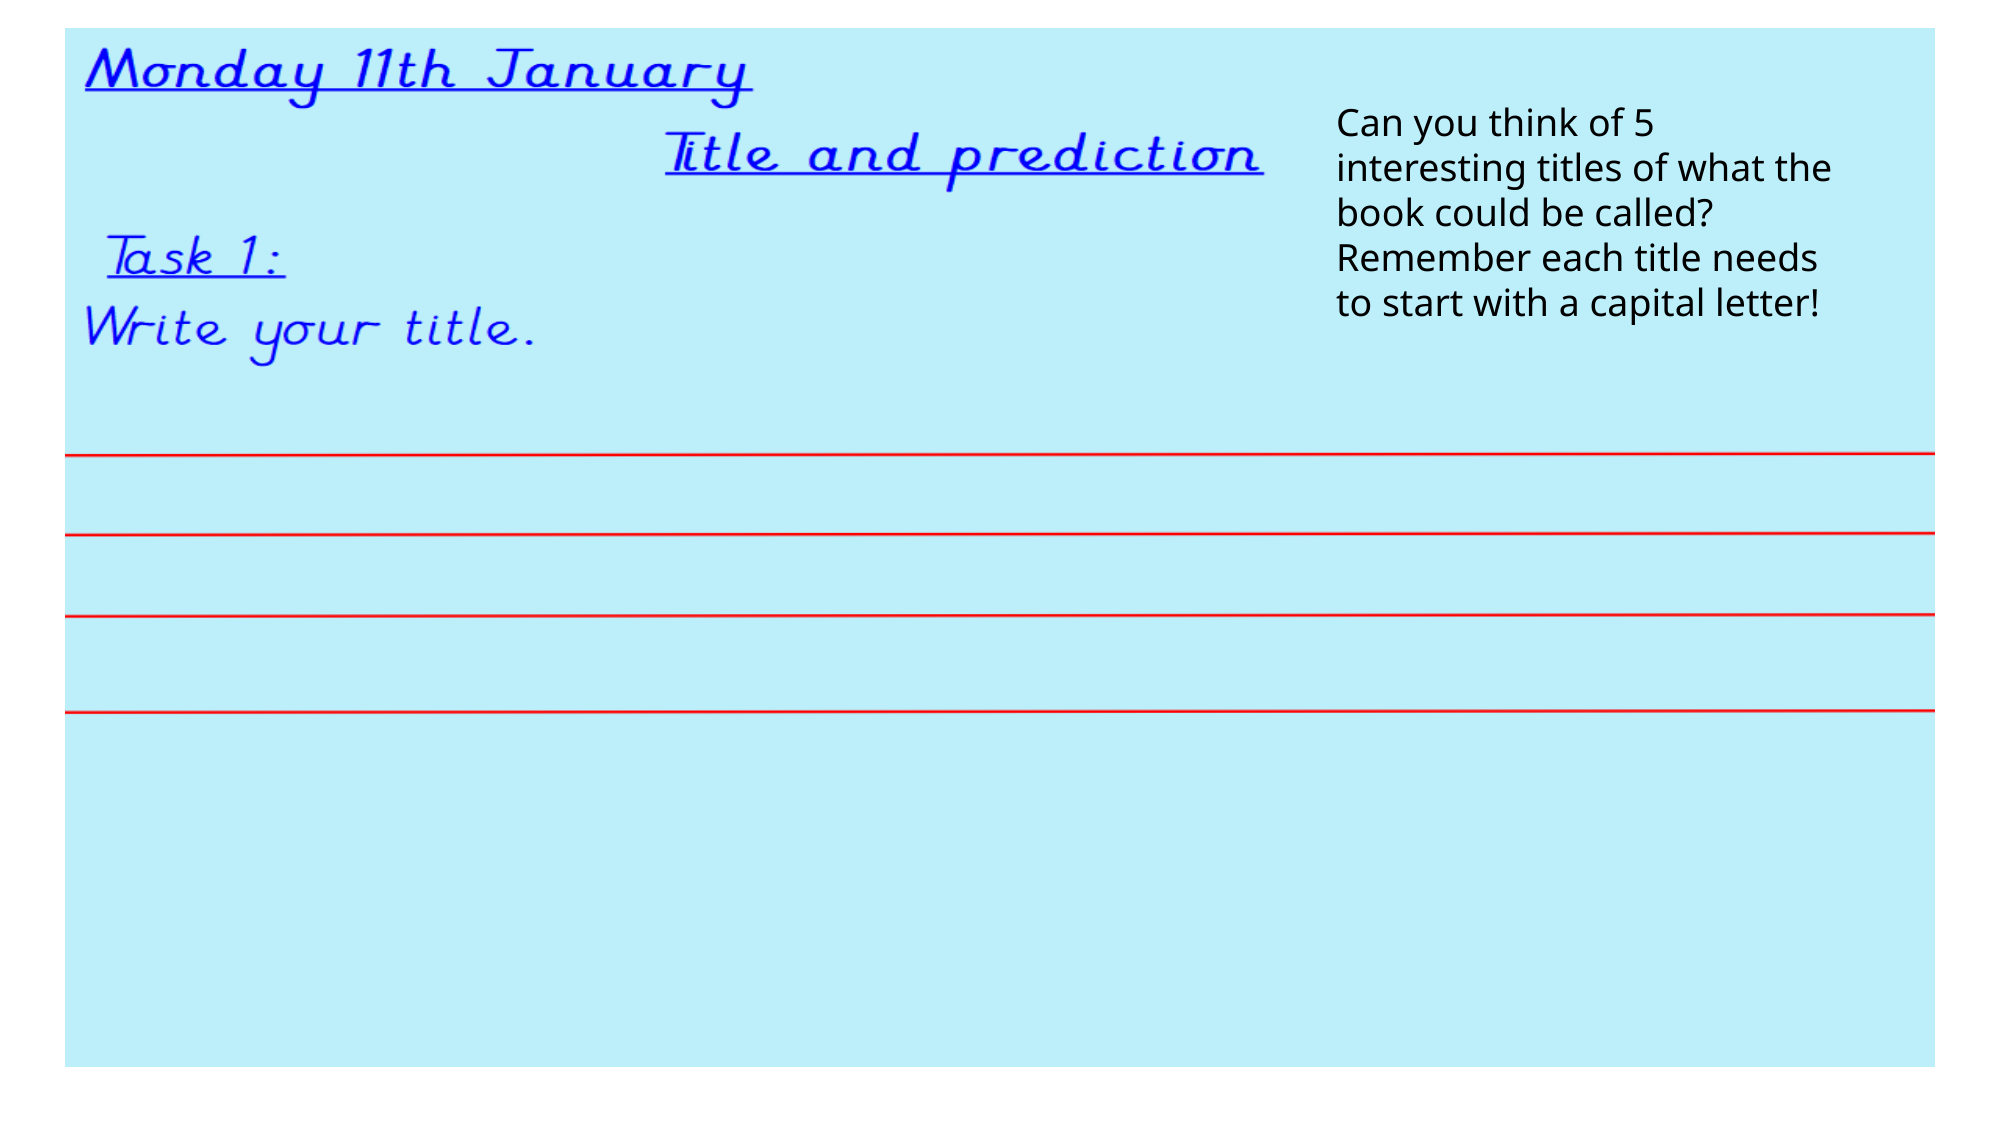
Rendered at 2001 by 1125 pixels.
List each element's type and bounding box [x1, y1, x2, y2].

picture [65, 28, 1935, 1067]
